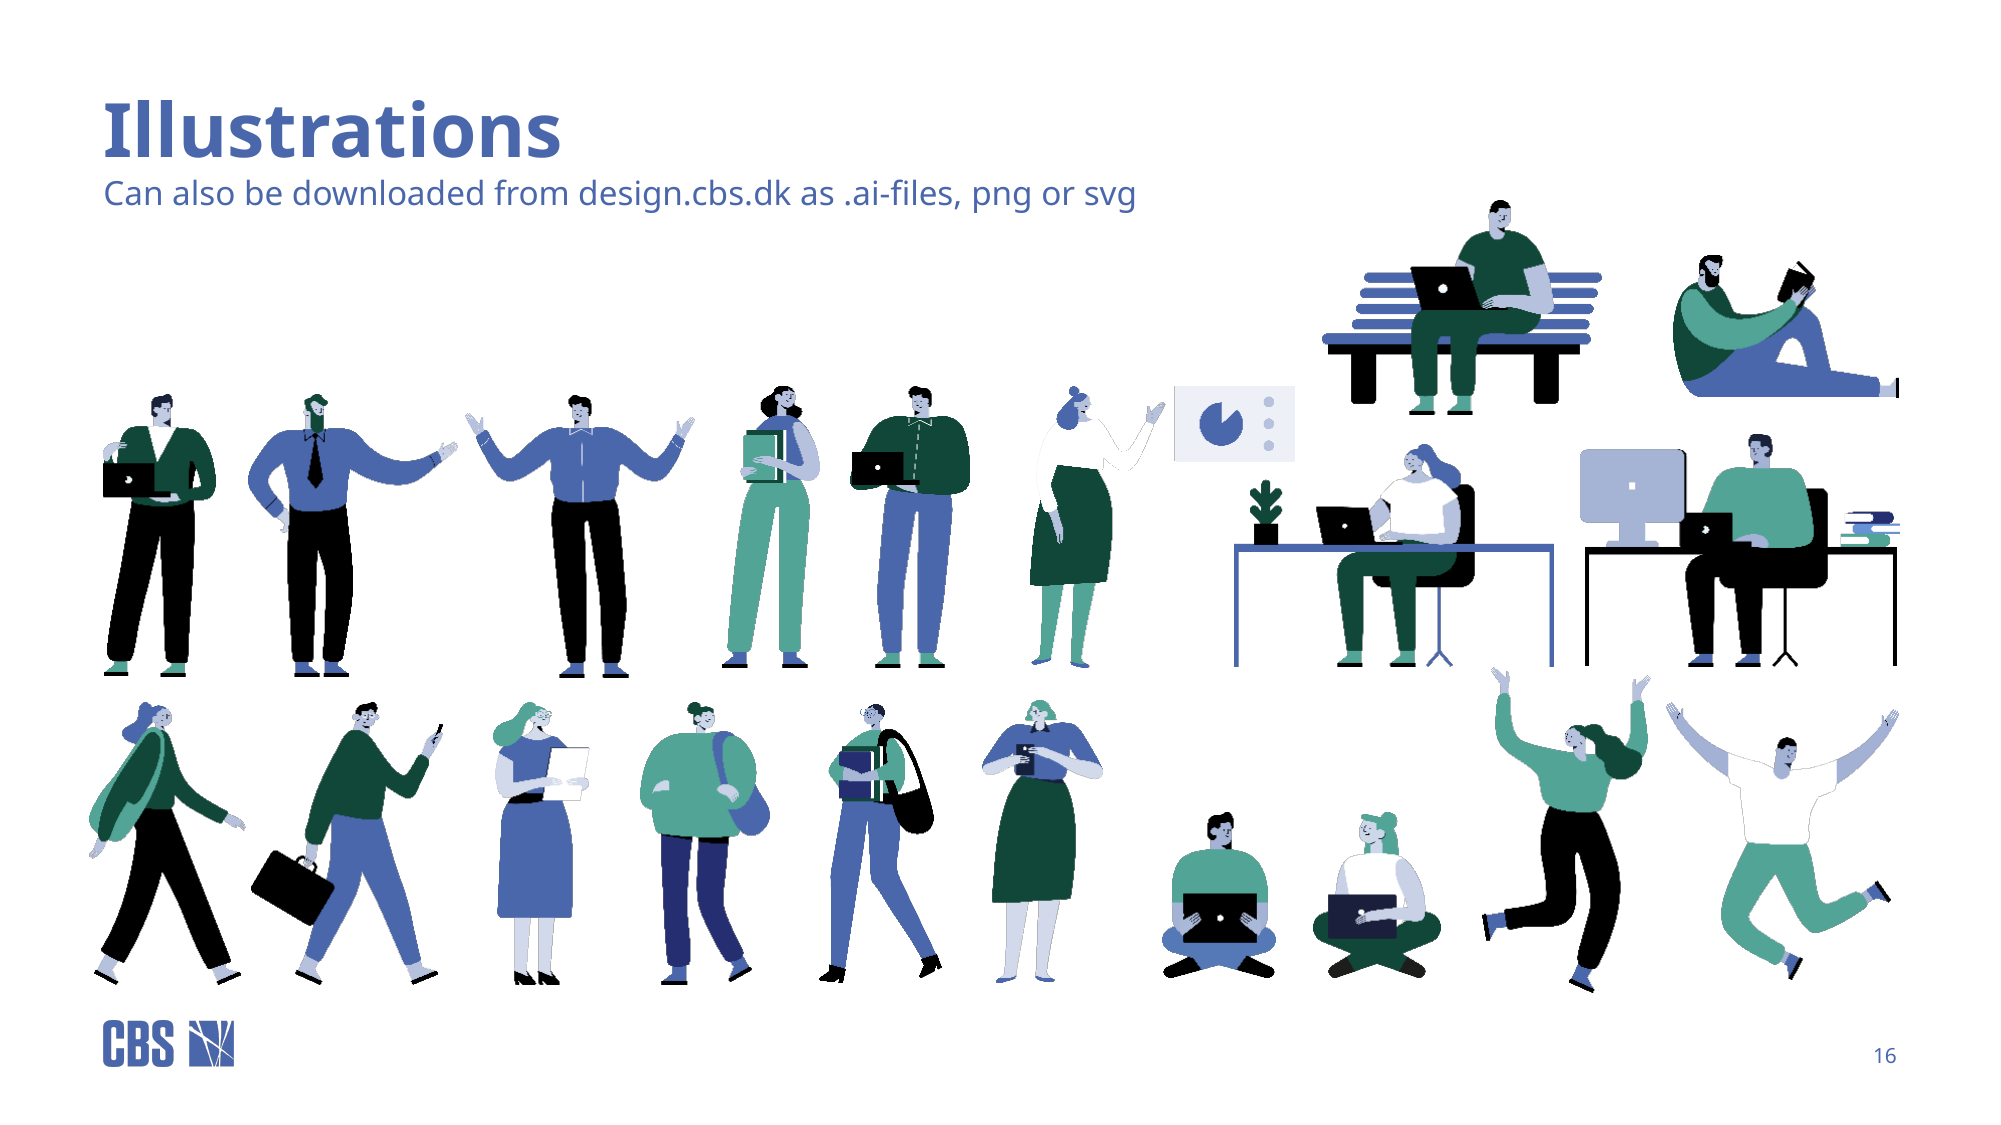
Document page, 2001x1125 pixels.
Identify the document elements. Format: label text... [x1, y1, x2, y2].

title Illustrations [103, 93, 1897, 172]
picture [850, 386, 970, 668]
picture [465, 395, 695, 678]
picture [1673, 255, 1899, 398]
picture [103, 394, 216, 677]
picture [979, 700, 1103, 983]
picture [1030, 386, 1900, 993]
subtitle Can also be downloaded from design.cbs.dk as .ai-files, png or svg [103, 172, 1897, 240]
picture [1322, 200, 1602, 415]
picture [819, 704, 942, 983]
picture [1666, 702, 1899, 980]
slide_number 16 [1765, 1021, 1897, 1071]
picture [493, 702, 606, 985]
picture [1313, 812, 1441, 978]
picture [722, 386, 820, 668]
picture [1162, 812, 1276, 978]
picture [640, 702, 770, 985]
picture [251, 702, 443, 985]
picture [89, 702, 250, 985]
picture [103, 1020, 234, 1067]
picture [248, 394, 458, 677]
